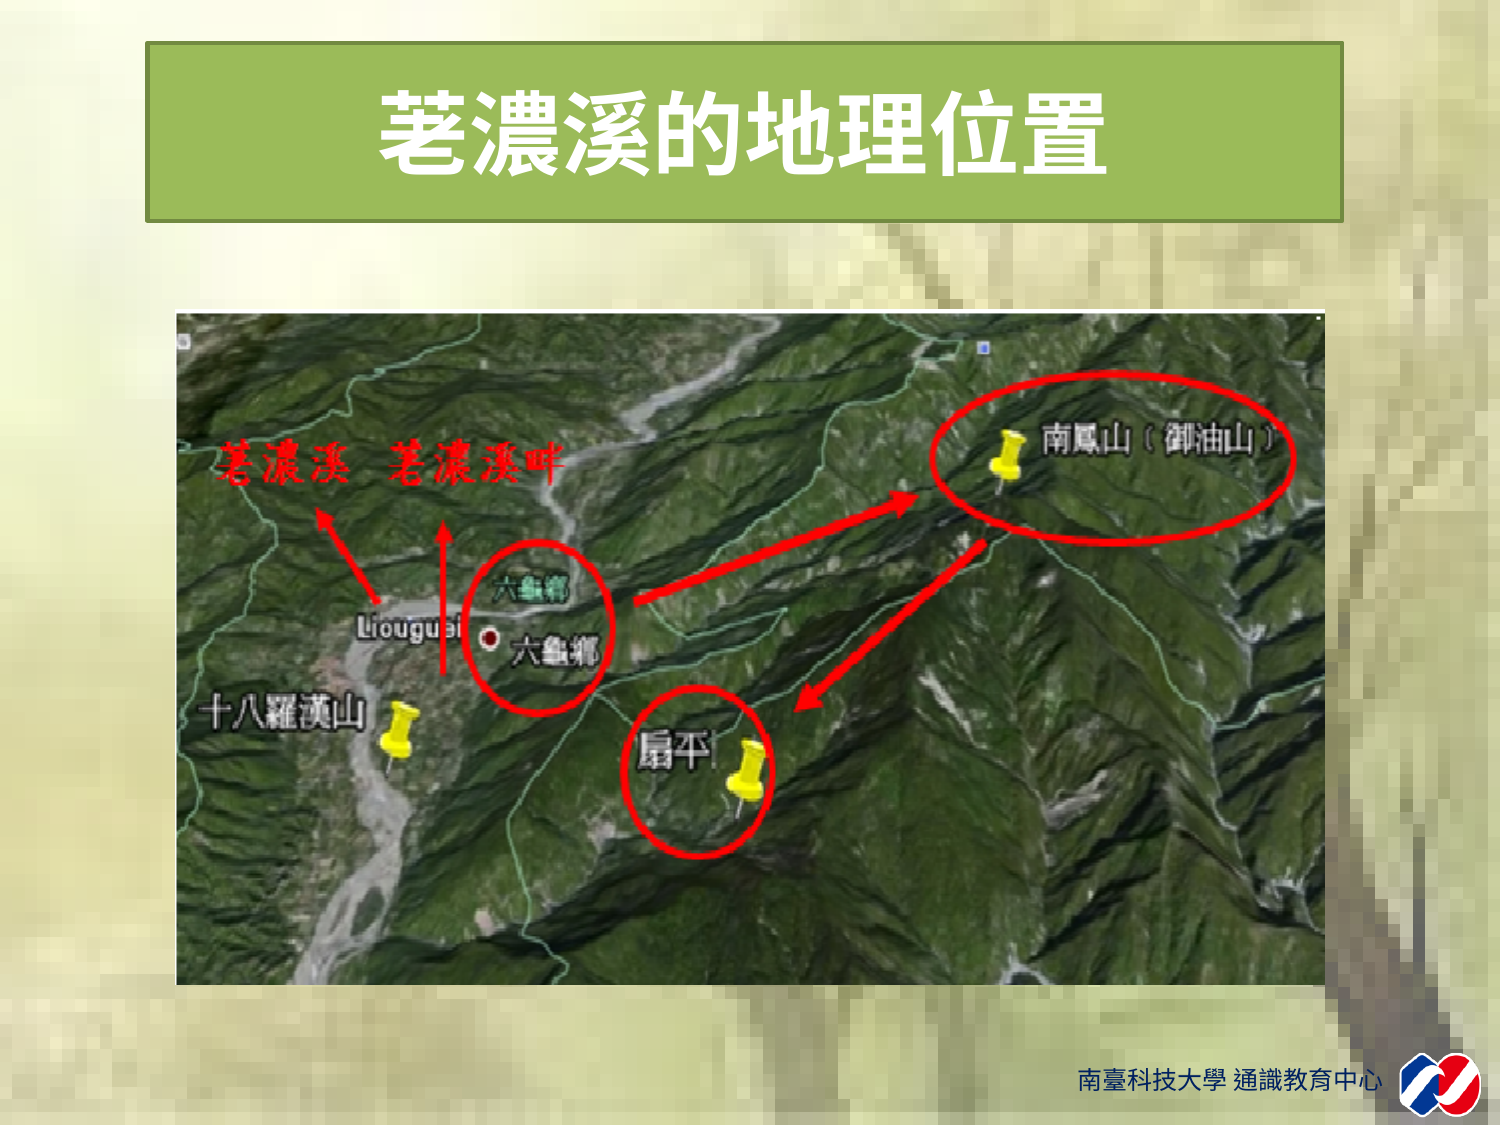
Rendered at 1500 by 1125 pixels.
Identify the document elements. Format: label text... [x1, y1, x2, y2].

title 荖濃溪的地理位置 [145, 41, 1344, 223]
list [175, 309, 1325, 985]
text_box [1056, 1050, 1483, 1119]
